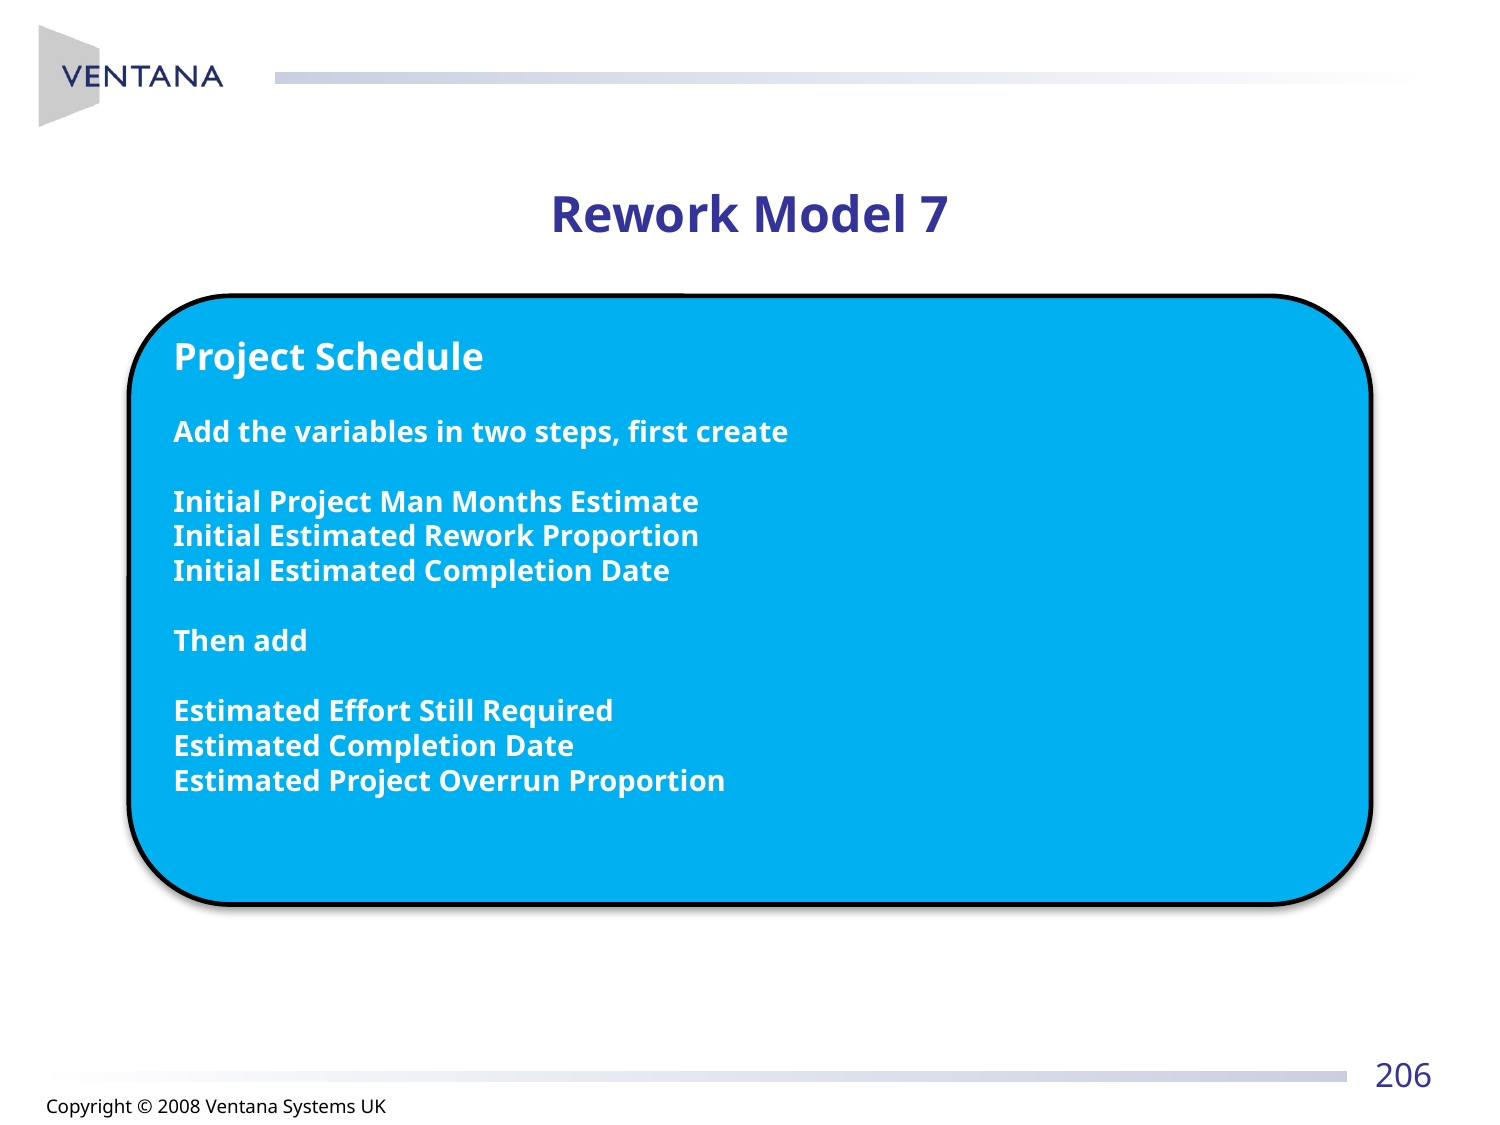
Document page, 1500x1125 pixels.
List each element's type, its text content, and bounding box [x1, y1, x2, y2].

picture [0, 0, 275, 153]
title Rework Model 7 [112, 137, 1388, 288]
text_box Project Schedule Add the variables in two steps, first create Initial Project Man Months Estimate Initial Estimated Rework Proportion Initial Estimated Completion Date Then add Estimated Effort Still Required Estimated Completion Date Estimated Project Overrun Proportion [128, 295, 1372, 905]
